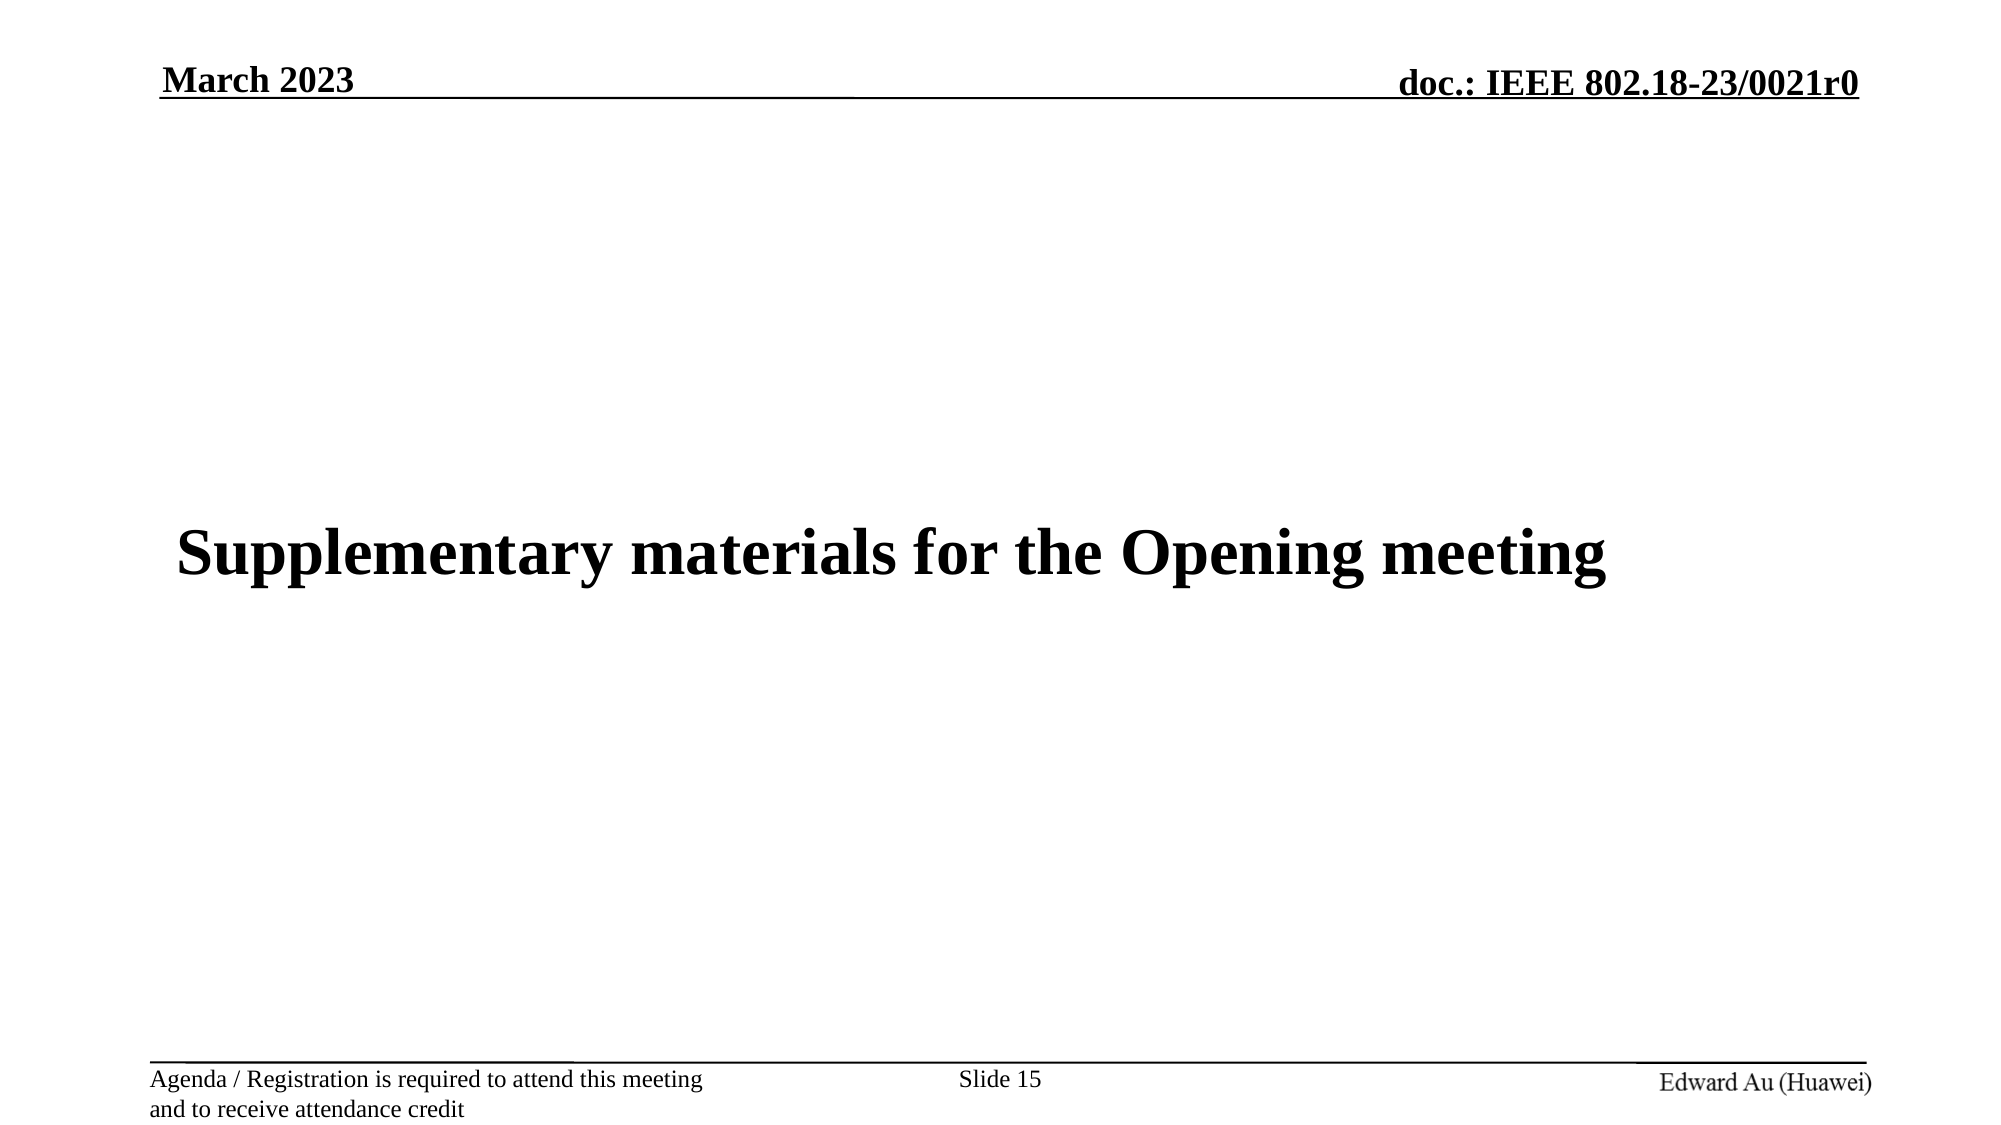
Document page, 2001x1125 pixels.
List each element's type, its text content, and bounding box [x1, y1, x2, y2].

slide_number Slide 15 [925, 1061, 1076, 1123]
text_box Supplementary materials for the Opening meeting [162, 500, 1675, 675]
picture [1174, 1058, 1887, 1113]
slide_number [161, 54, 526, 101]
